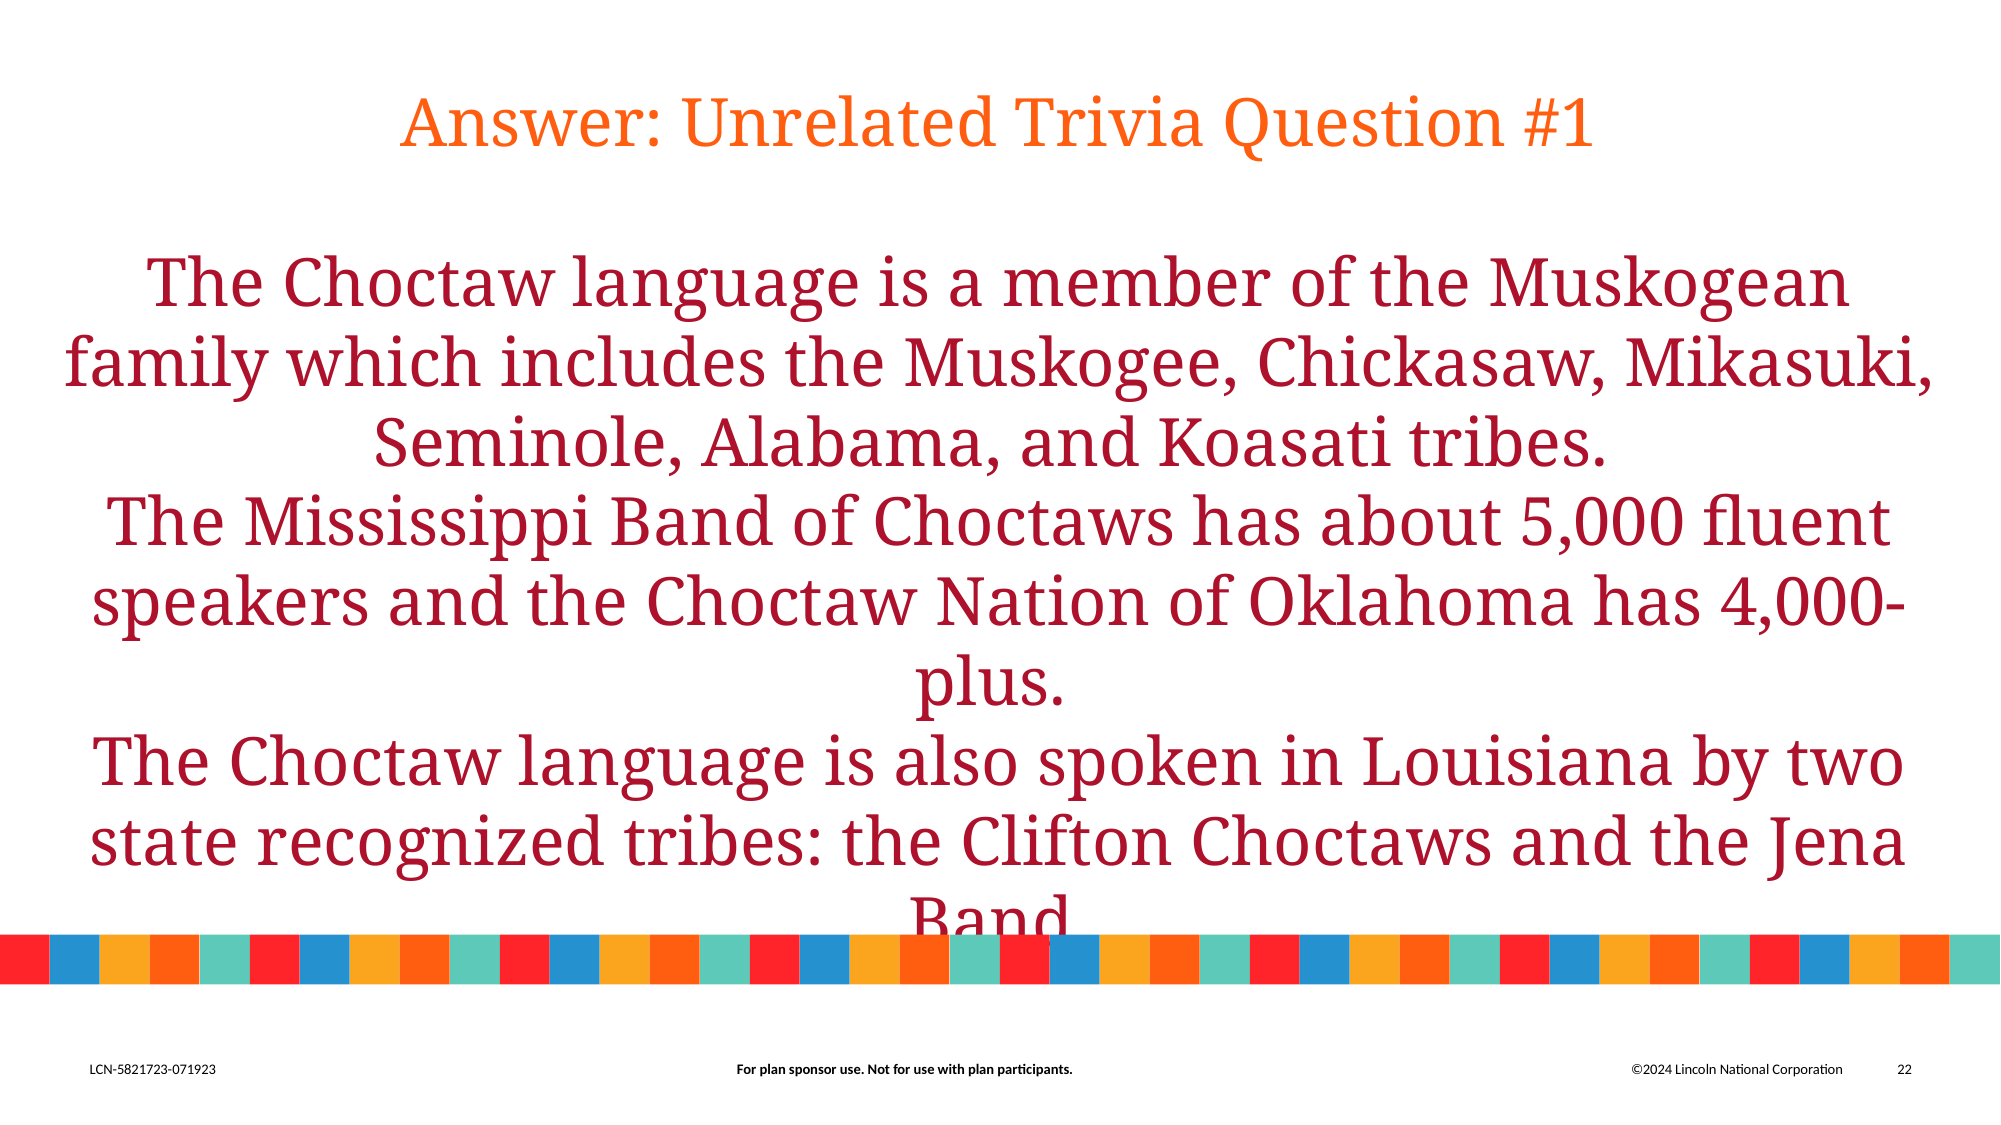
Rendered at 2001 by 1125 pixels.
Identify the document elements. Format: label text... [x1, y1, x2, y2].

title Answer: Unrelated Trivia Question #1 The Choctaw language is a member of the Muskogean family which includes the Muskogee, Chickasaw, Mikasuki, Seminole, Alabama, and Koasati tribes. The Mississippi Band of Choctaws has about 5,000 fluent speakers and the Choctaw Nation of Oklahoma has 4,000-plus. The Choctaw language is also spoken in Louisiana by two state recognized tribes: the Clifton Choctaws and the Jena Band. [49, 79, 1950, 166]
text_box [0, 934, 2000, 985]
